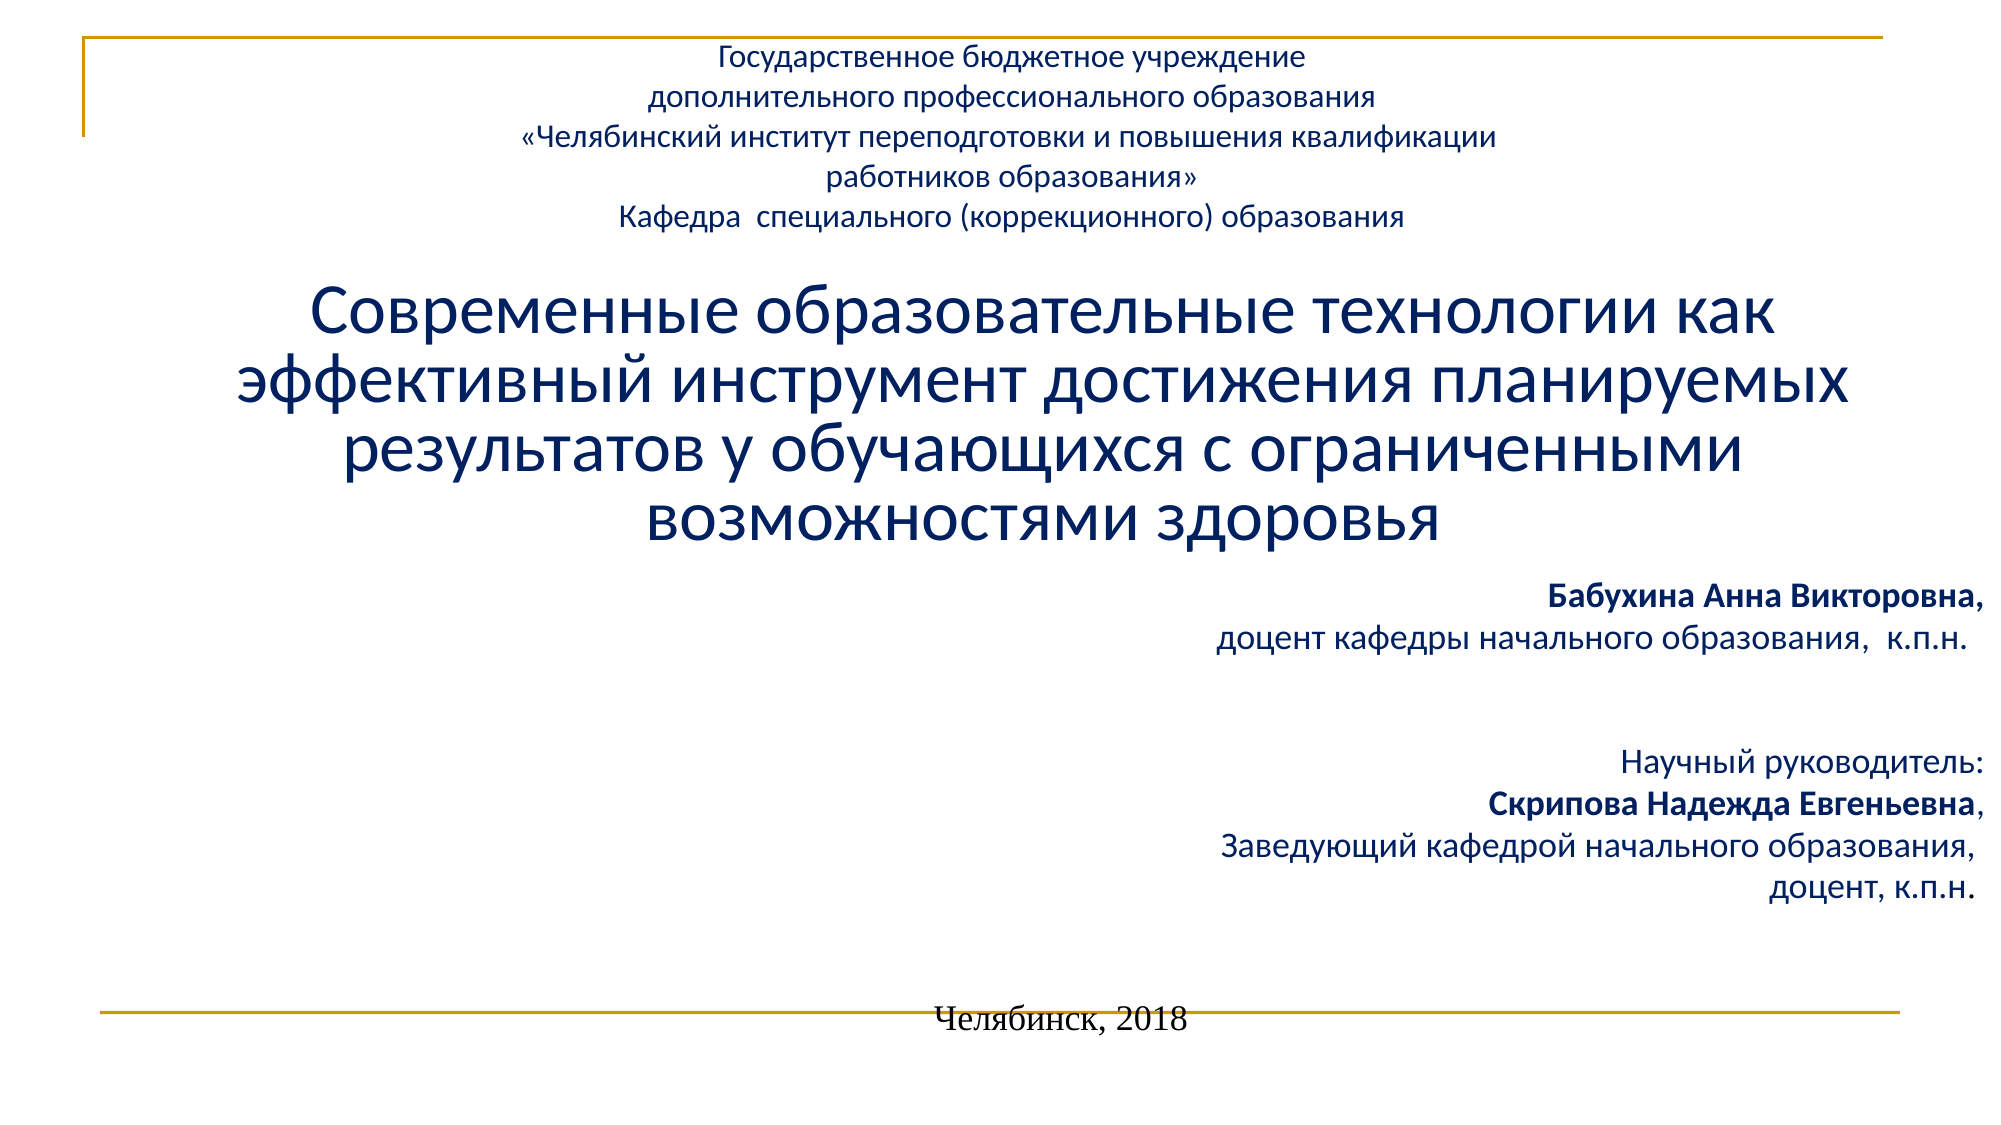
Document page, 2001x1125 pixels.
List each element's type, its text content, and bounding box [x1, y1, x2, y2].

subtitle Современные образовательные технологии как эффективный инструмент достижения планируемых результатов у обучающихся с ограниченными возможностями здоровья Бабухина Анна Викторовна, доцент кафедры начального образования, к.п.н. Научный руководитель: Скрипова Надежда Евгеньевна, Заведующий кафедрой начального образования, доцент, к.п.н. Челябинск, 2018 [86, 270, 2000, 1053]
title Государственное бюджетное учреждение дополнительного профессионального образования «Челябинский институт переподготовки и повышения квалификации работников образования» Кафедра специального (коррекционного) образования [371, 0, 1654, 270]
